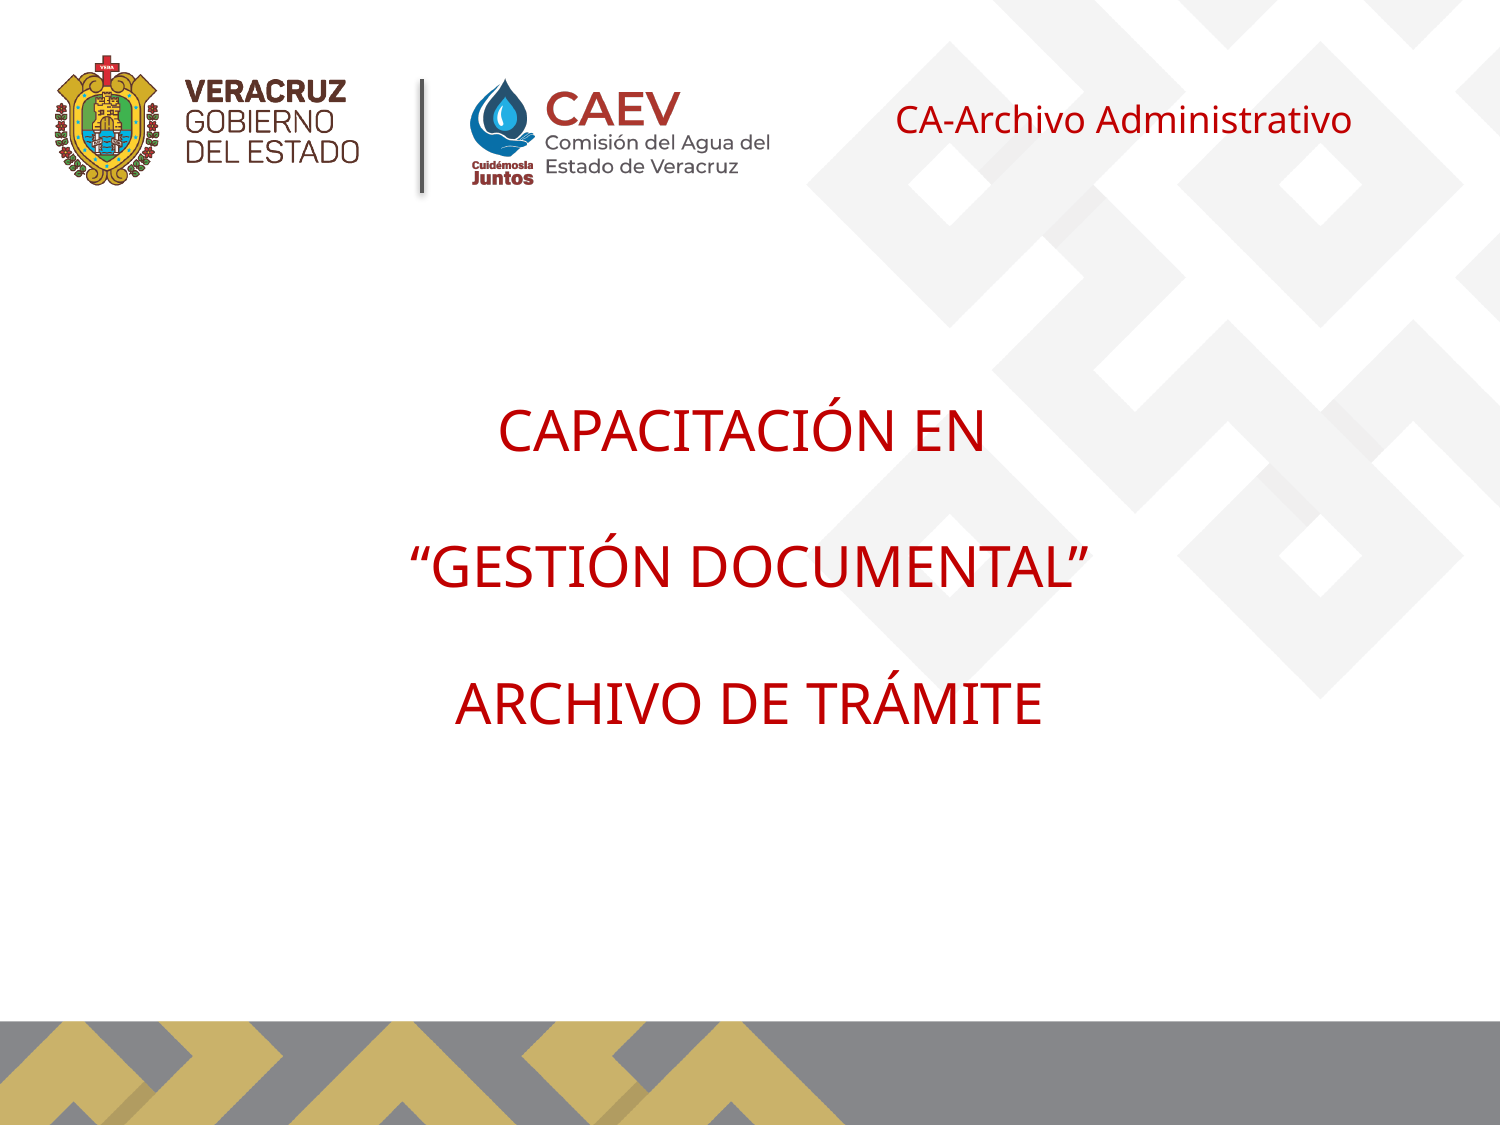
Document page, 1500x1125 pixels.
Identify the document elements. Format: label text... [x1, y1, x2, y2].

text_box CAPACITACIÓN EN “GESTIÓN DOCUMENTAL” ARCHIVO DE TRÁMITE [112, 386, 1388, 862]
text_box CA-Archivo Administrativo [880, 88, 1369, 148]
picture [0, 0, 1500, 1125]
